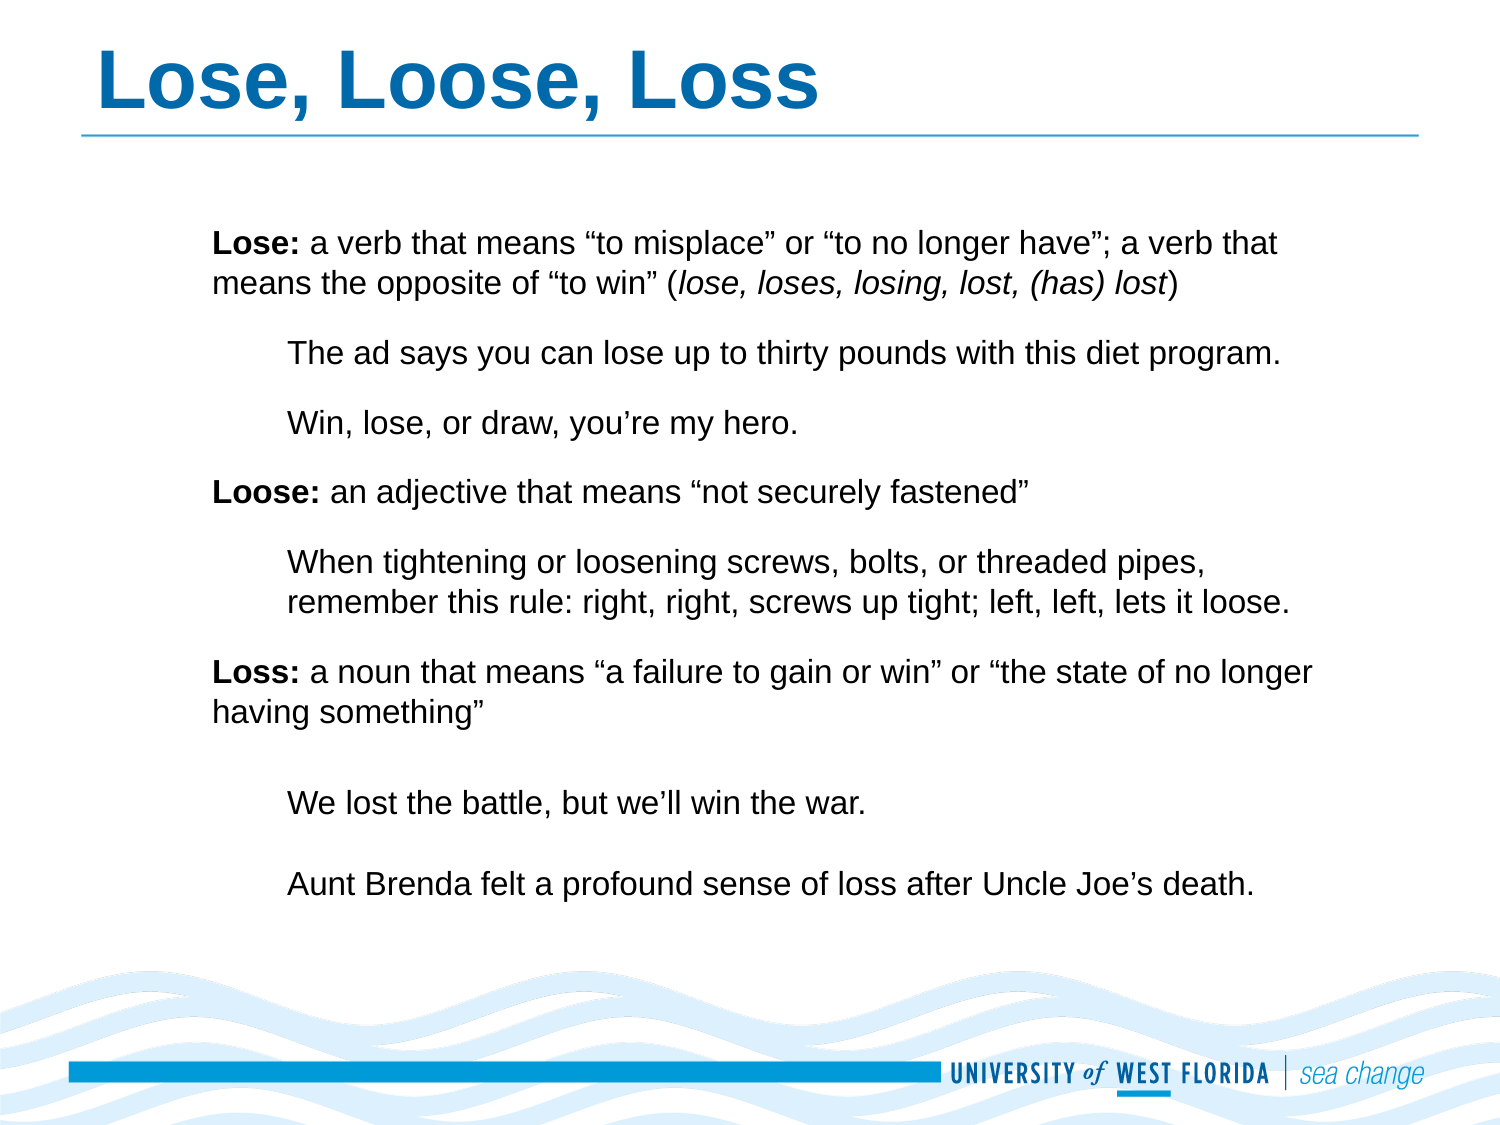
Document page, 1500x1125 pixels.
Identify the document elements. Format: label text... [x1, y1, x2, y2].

title Lose, Loose, Loss [81, 44, 1421, 120]
list Lose: a verb that means “to misplace” or “to no longer have”; a verb that means the opposite of “to win” (lose, loses, losing, lost, (has) lost) The ad says you can lose up to thirty pounds with this diet program. Win, lose, or draw, you’re my hero. Loose: an adjective that means “not securely fastened” When tightening or loosening screws, bolts, or threaded pipes, remember this rule: right, right, screws up tight; left, left, lets it loose. Loss: a noun that means “a failure to gain or win” or “the state of no longer having something” We lost the battle, but we’ll win the war. Aunt Brenda felt a profound sense of loss after Uncle Joe’s death. [197, 213, 1340, 923]
picture [0, 0, 1500, 1125]
